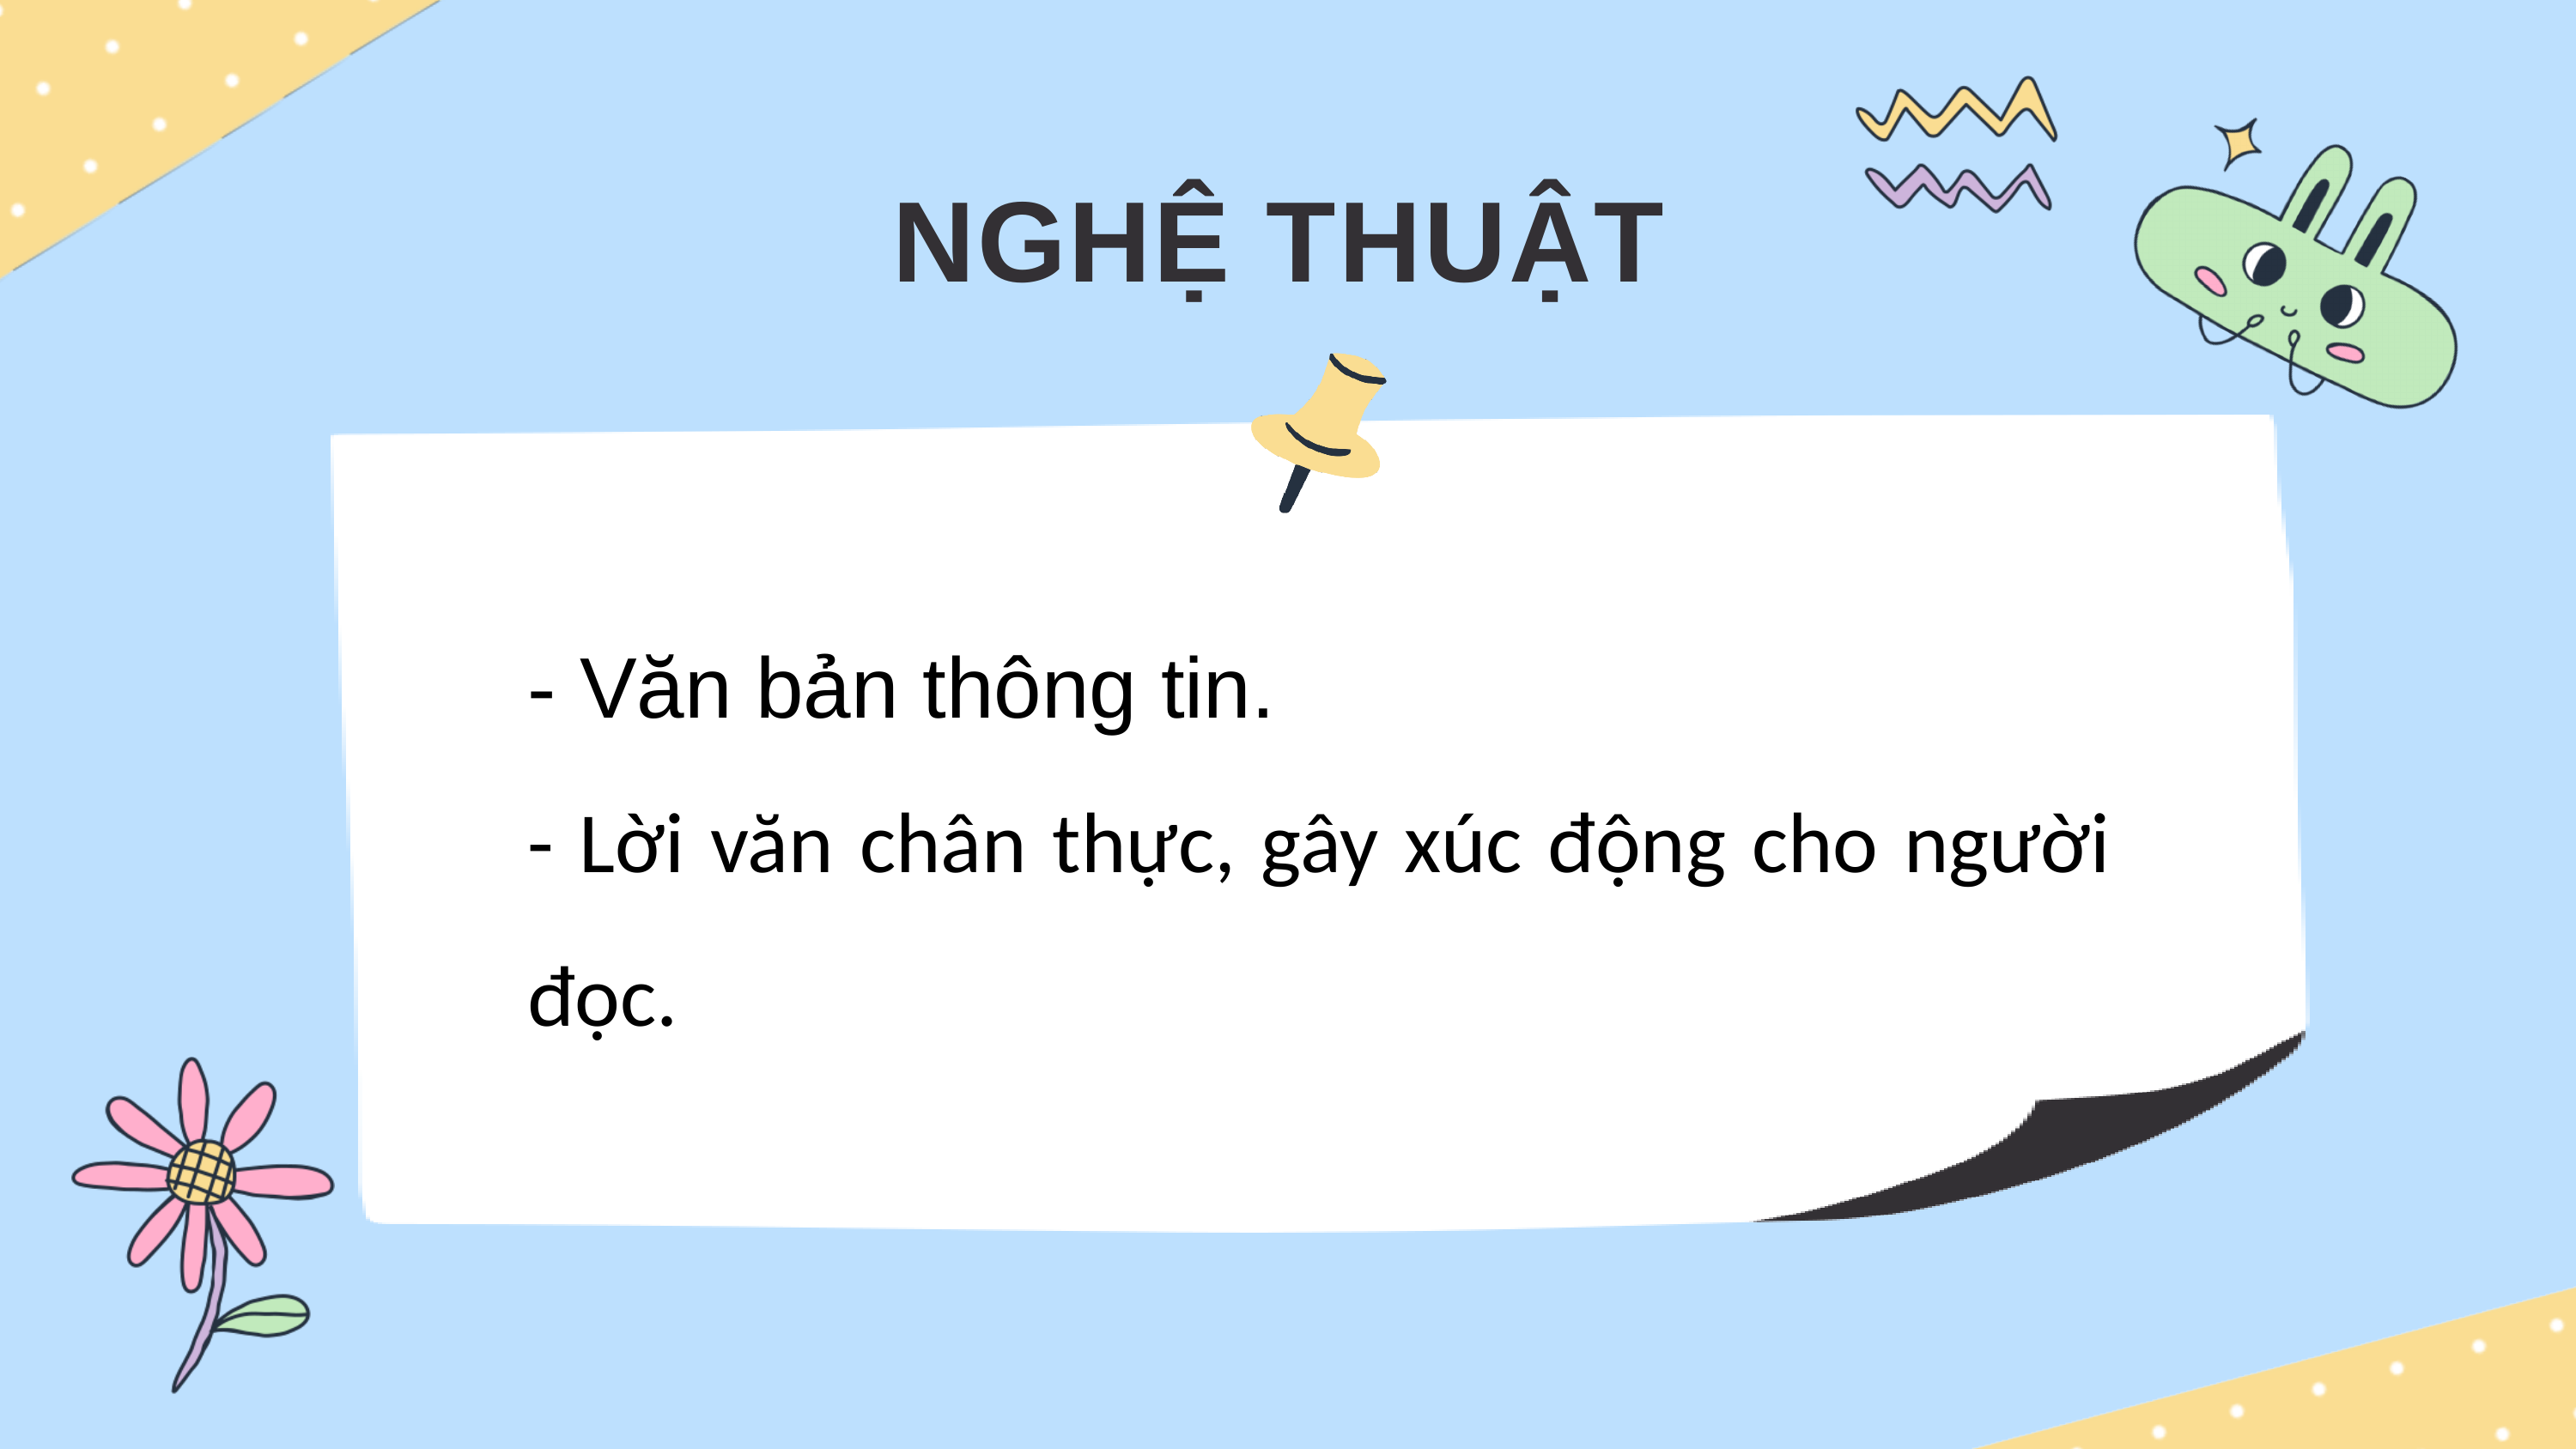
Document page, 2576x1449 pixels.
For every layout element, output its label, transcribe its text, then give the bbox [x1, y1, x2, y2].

picture [1793, 1288, 2576, 1449]
picture [70, 351, 2310, 1395]
picture [2100, 77, 2523, 455]
picture [1854, 76, 2058, 214]
picture [0, 0, 530, 288]
text_box NGHỆ THUẬT [268, 160, 2131, 305]
